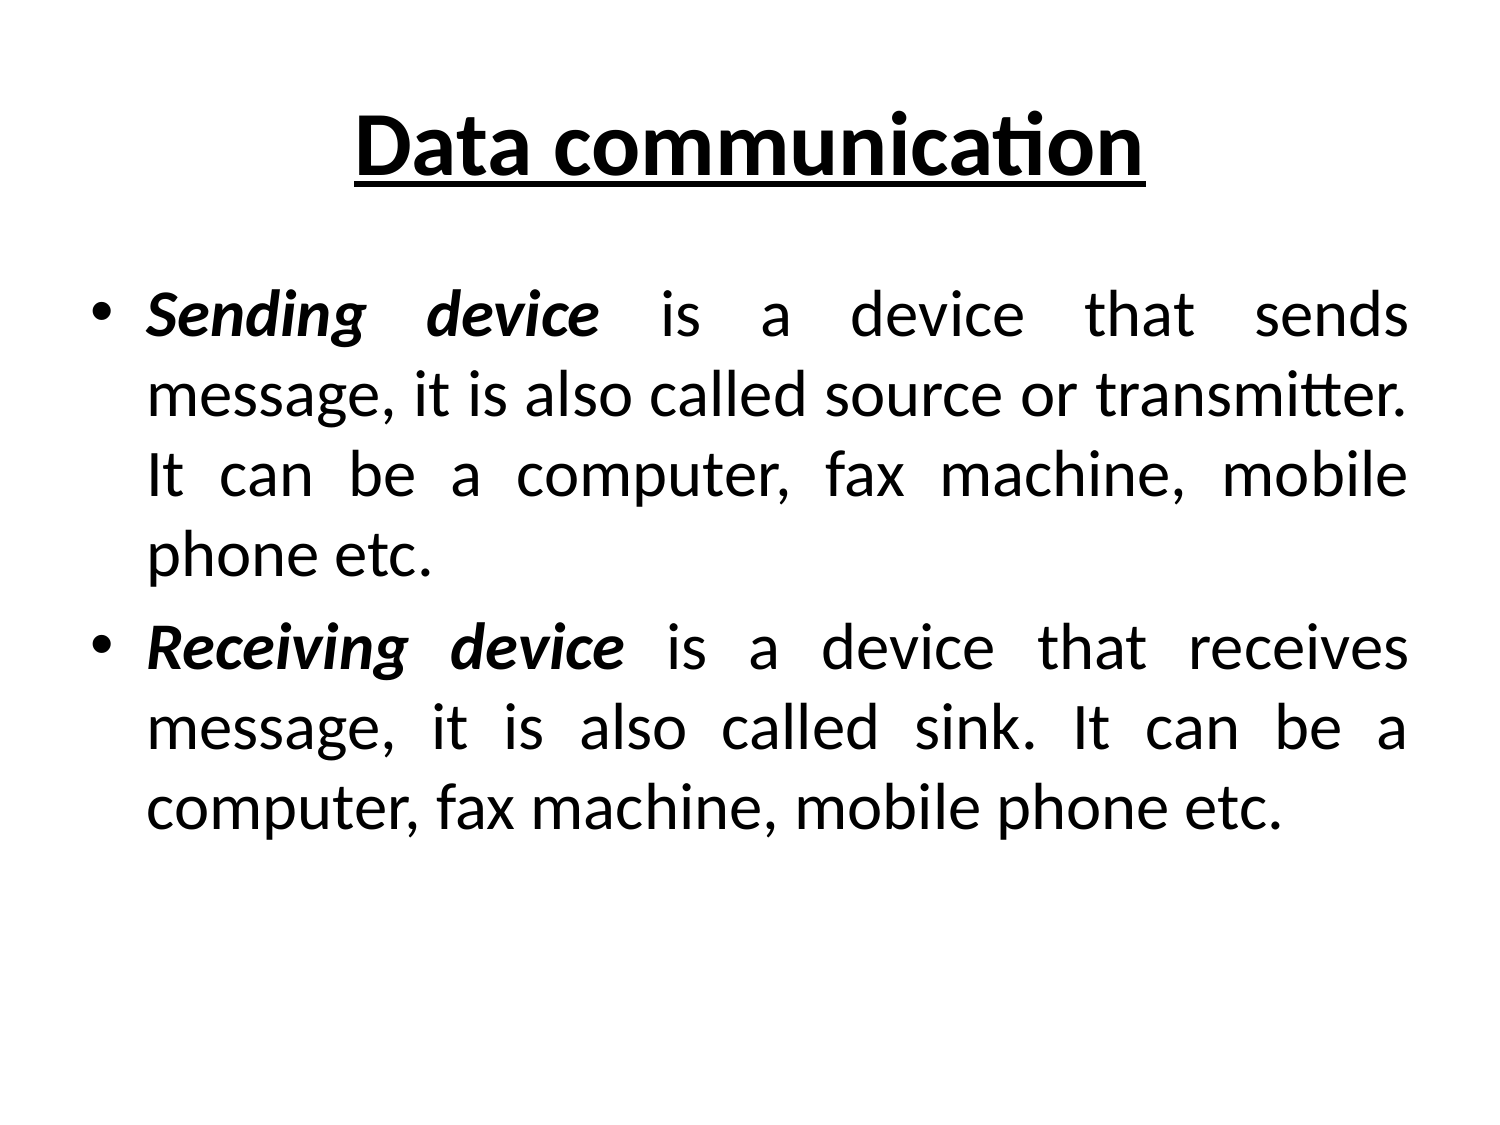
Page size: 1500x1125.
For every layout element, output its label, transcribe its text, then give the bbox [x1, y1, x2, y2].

title Data communication [75, 45, 1425, 233]
list Sending device is a device that sends message, it is also called source or transmitter. It can be a computer, fax machine, mobile phone etc. Receiving device is a device that receives message, it is also called sink. It can be a computer, fax machine, mobile phone etc. [75, 262, 1425, 1005]
